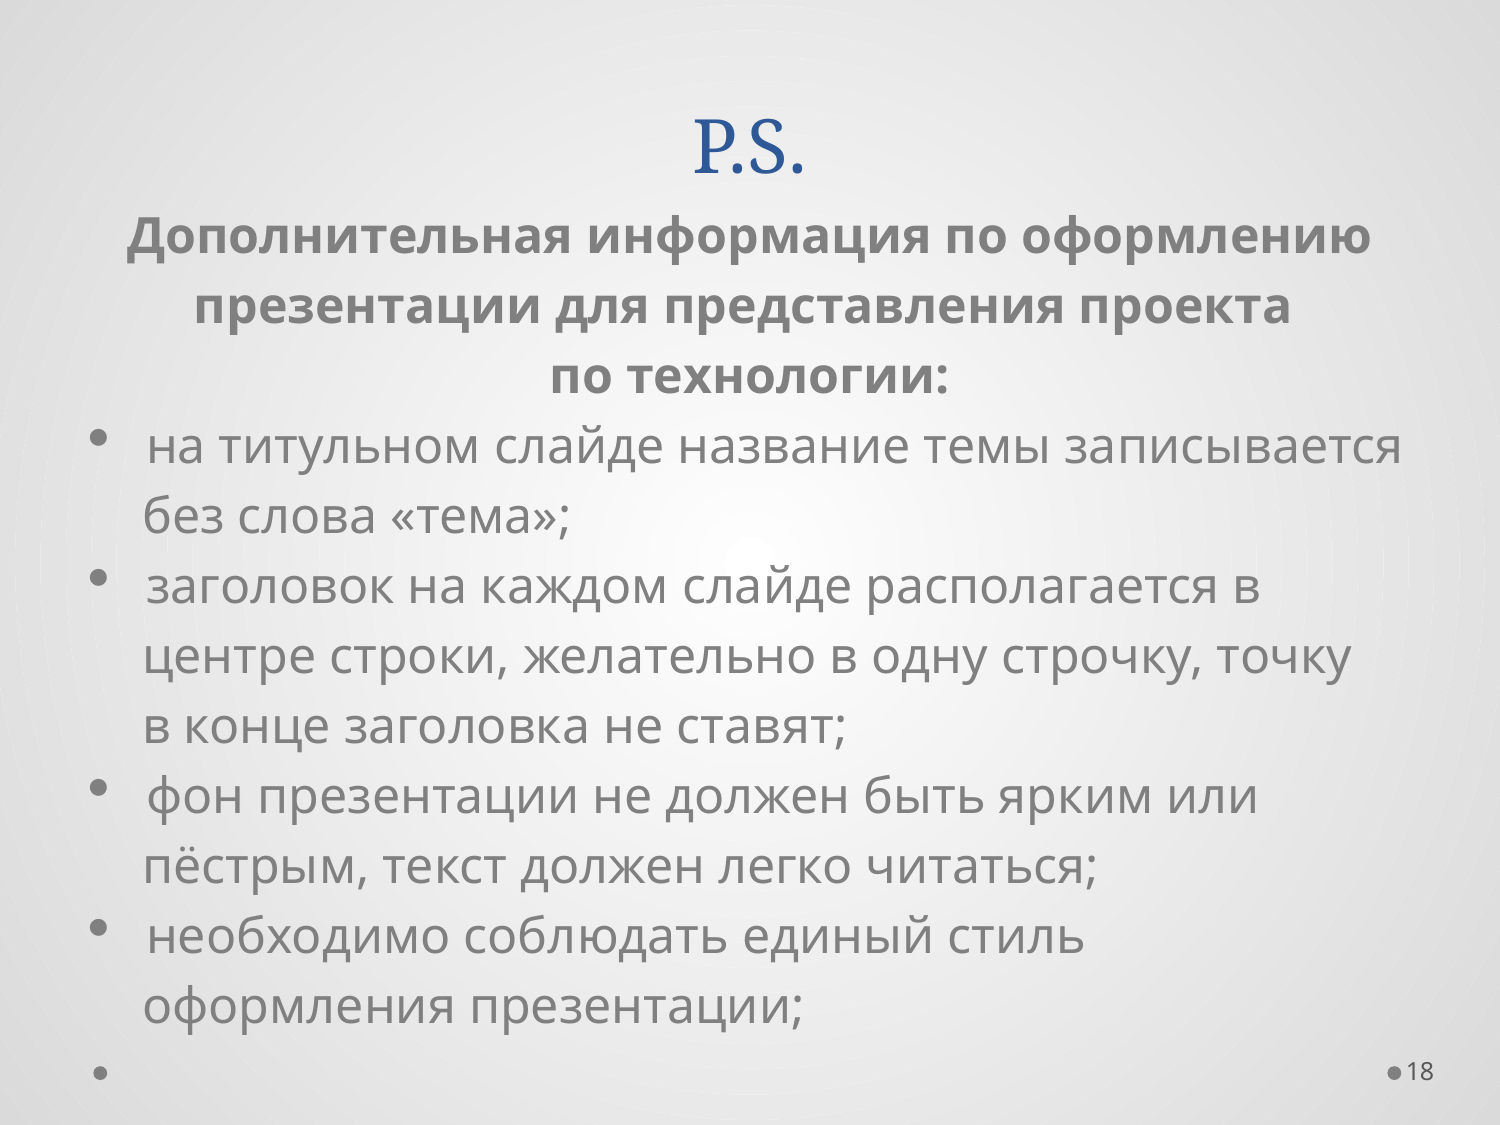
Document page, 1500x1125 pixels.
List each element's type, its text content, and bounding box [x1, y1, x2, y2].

slide_number 18 [1401, 1042, 1494, 1103]
title P.S. [75, 30, 1425, 196]
list Дополнительная информация по оформлению презентации для представления проекта по технологии: на титульном слайде название темы записывается без слова «тема»; заголовок на каждом слайде располагается в центре строки, желательно в одну строчку, точку в конце заголовка не ставят; фон презентации не должен быть ярким или пёстрым, текст должен легко читаться; необходимо соблюдать единый стиль оформления презентации; [75, 196, 1425, 1071]
